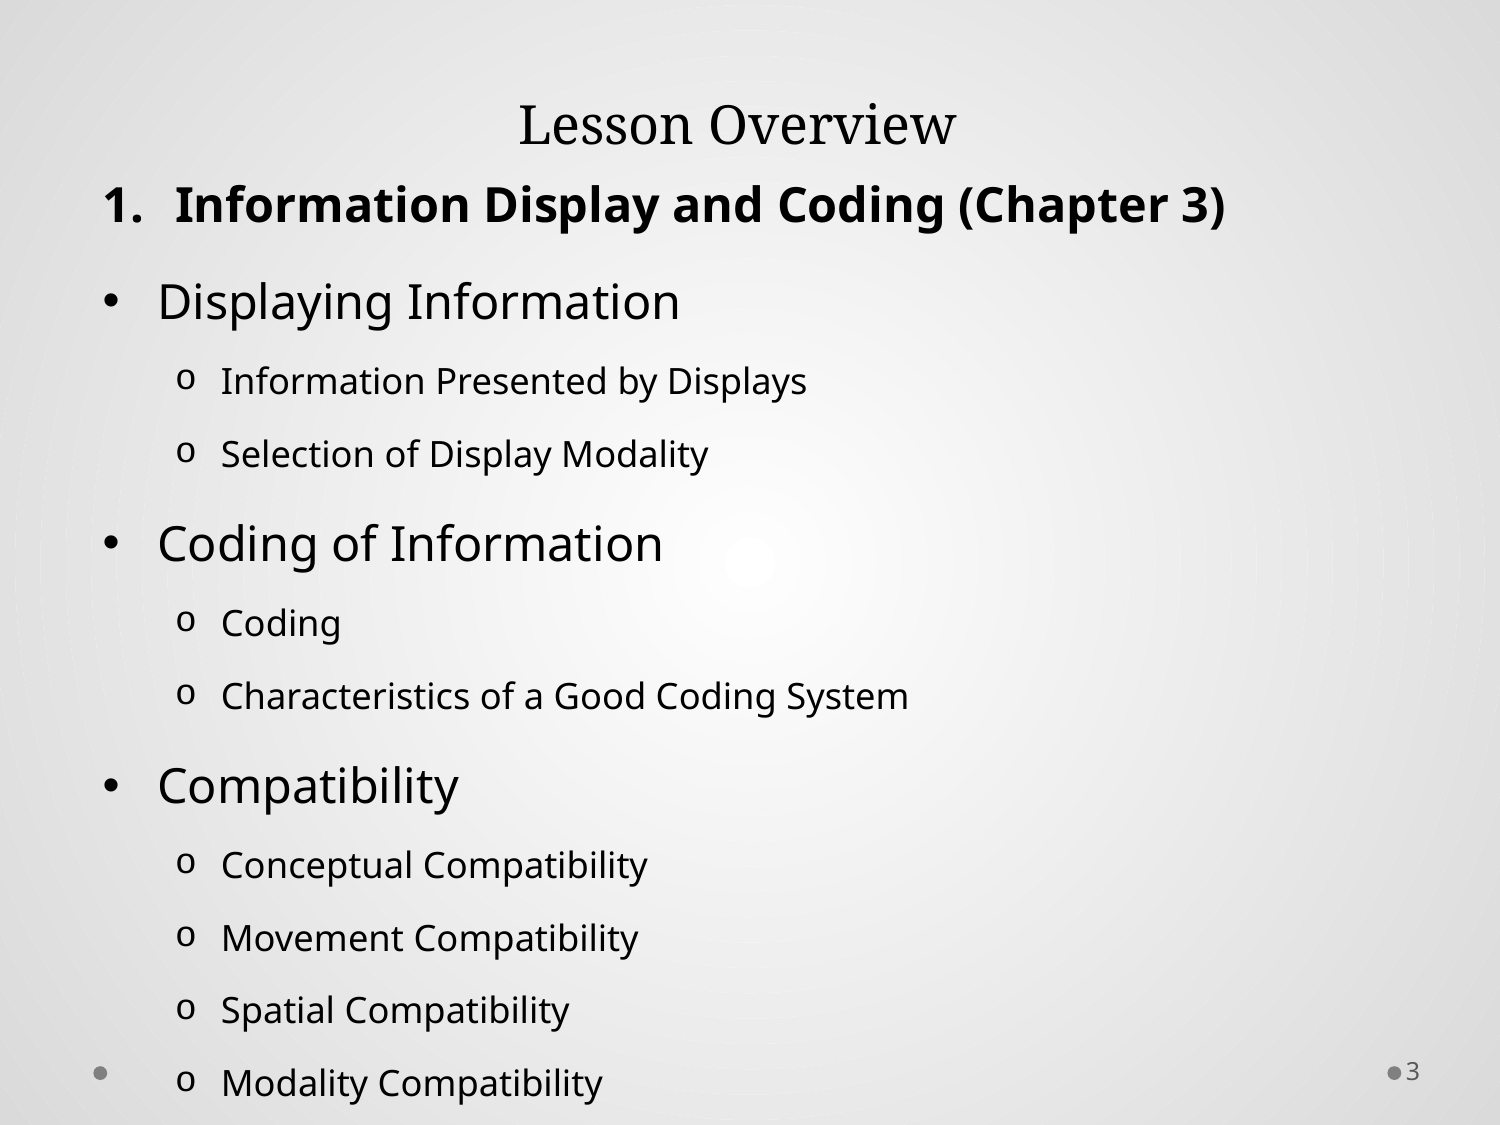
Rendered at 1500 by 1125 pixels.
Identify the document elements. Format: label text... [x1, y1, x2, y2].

title Lesson Overview [62, 62, 1413, 163]
slide_number 3 [1401, 1042, 1494, 1103]
list Information Display and Coding (Chapter 3) Displaying Information Information Presented by Displays Selection of Display Modality Coding of Information Coding Characteristics of a Good Coding System Compatibility Conceptual Compatibility Movement Compatibility Spatial Compatibility Modality Compatibility [87, 137, 1463, 1113]
